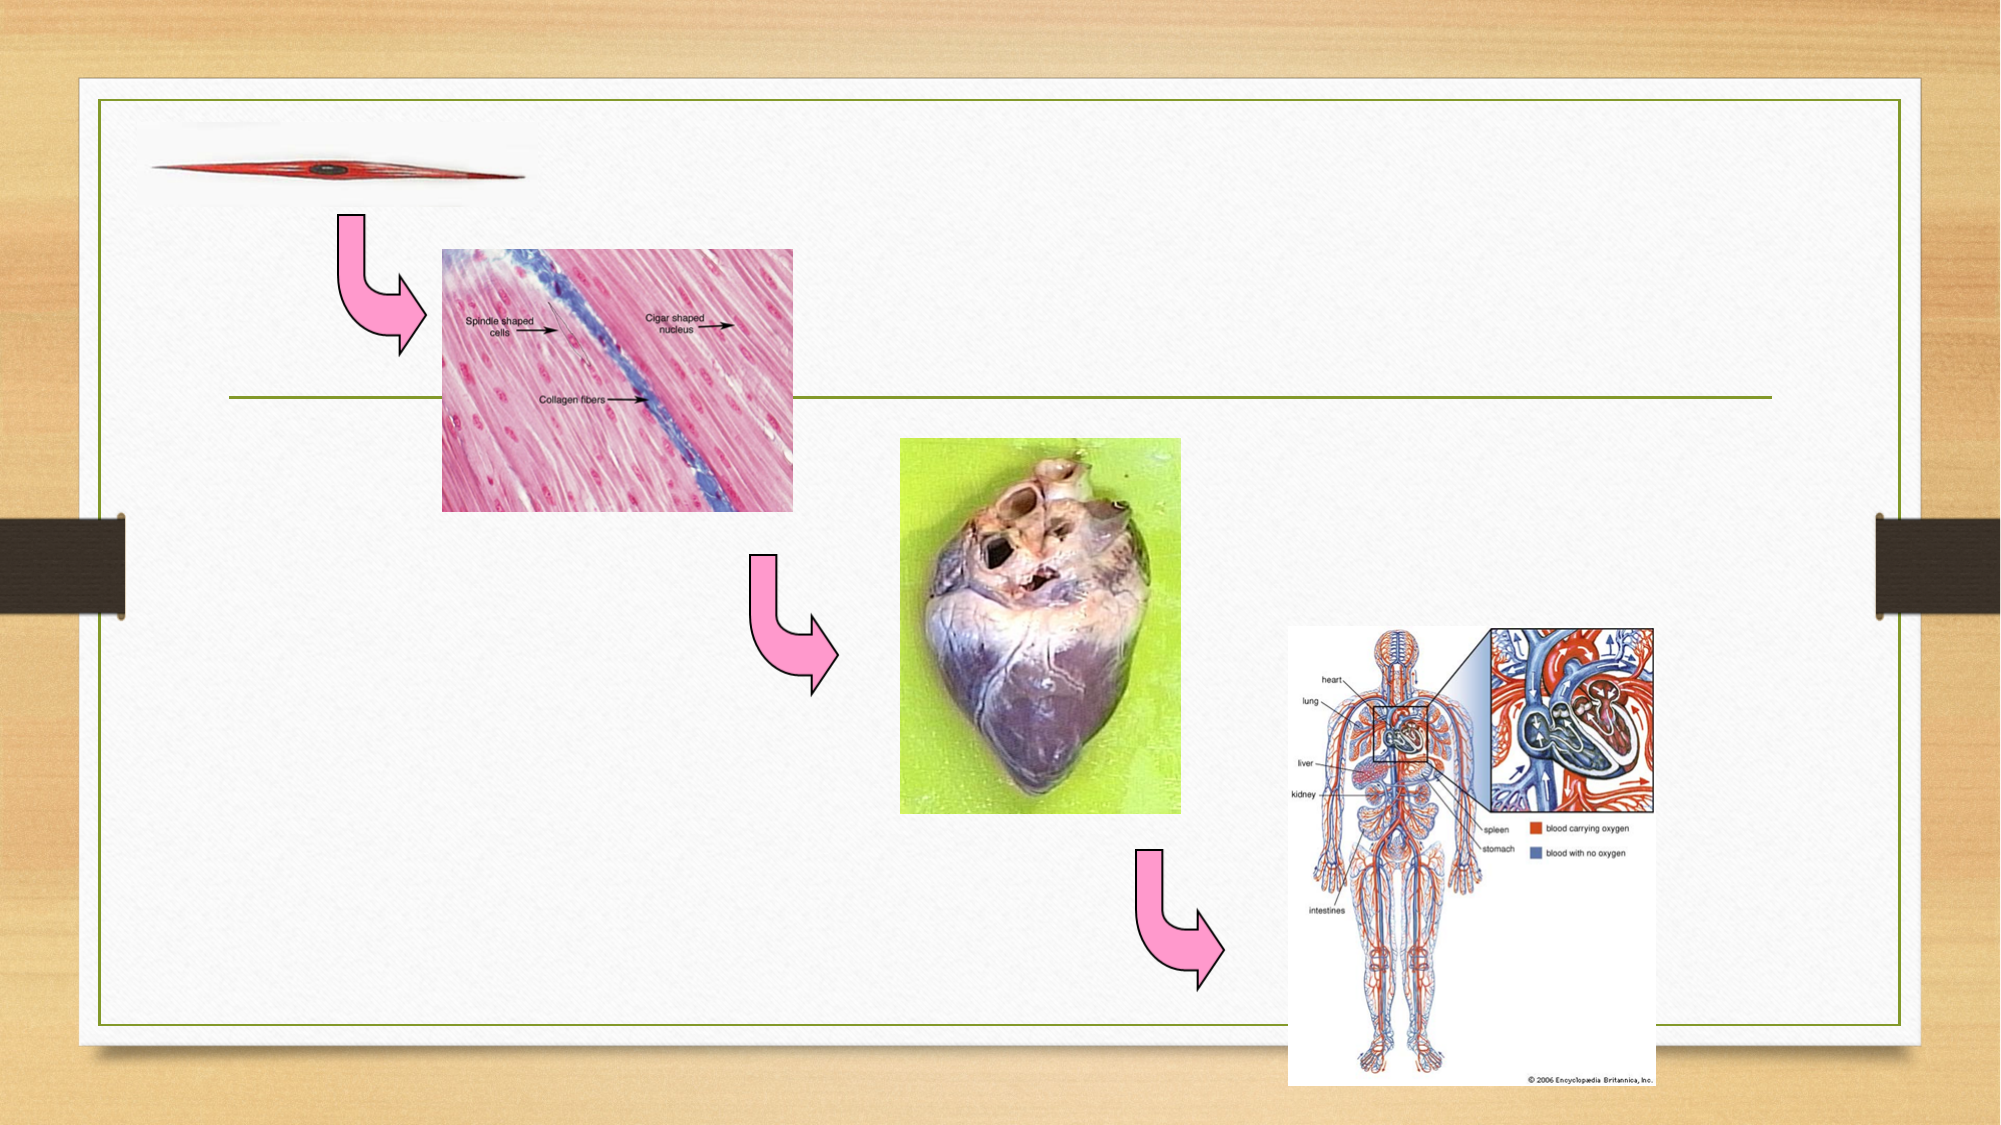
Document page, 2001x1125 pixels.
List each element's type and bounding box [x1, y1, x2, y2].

list [1135, 848, 1226, 993]
picture [0, 0, 2001, 1125]
